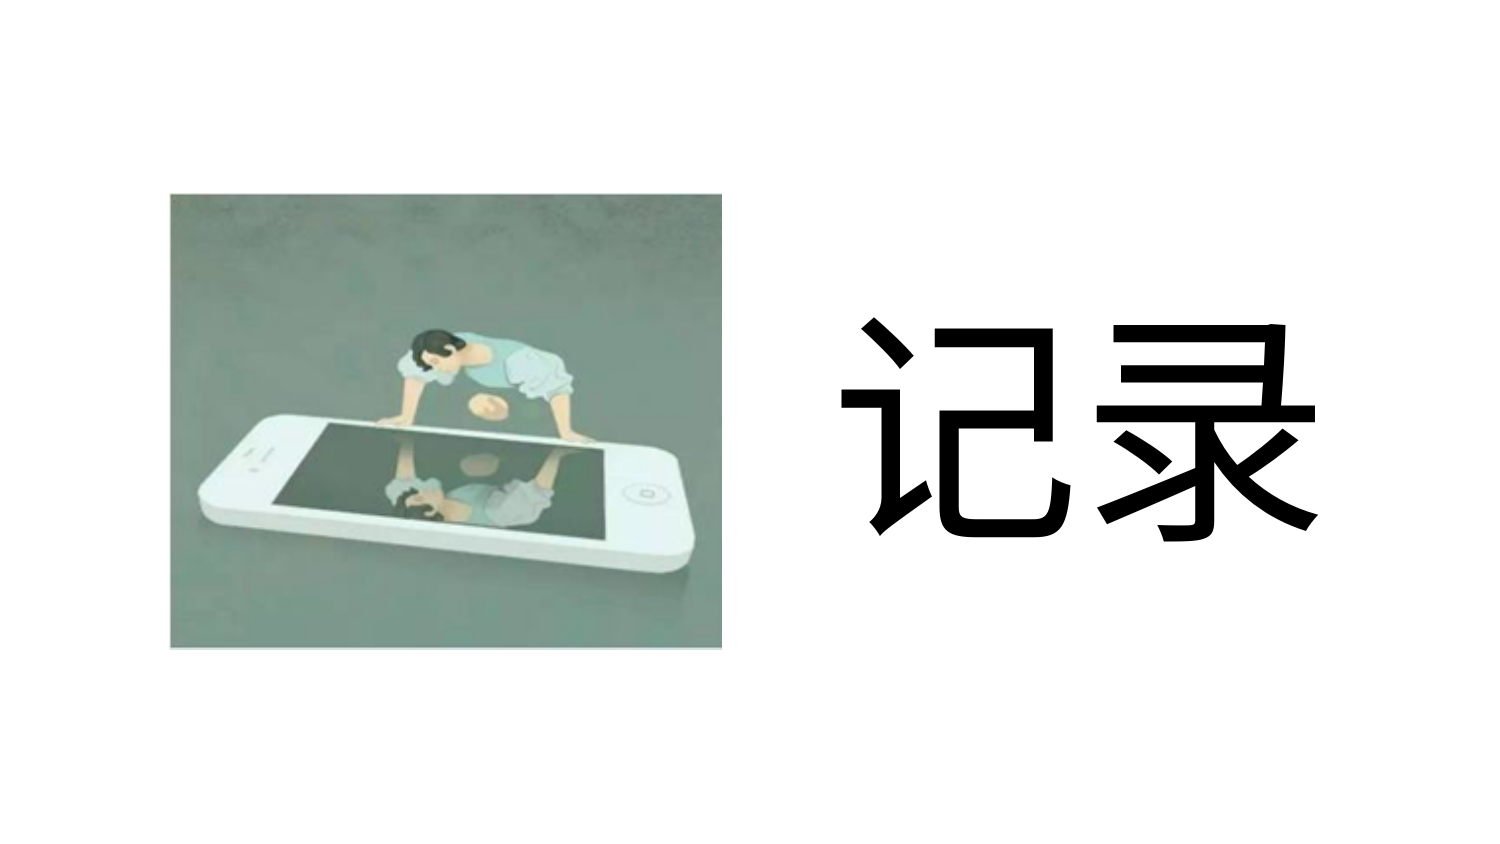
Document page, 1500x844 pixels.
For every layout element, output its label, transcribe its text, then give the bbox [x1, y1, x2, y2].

picture [169, 193, 723, 651]
text_box 记录 [762, 175, 1399, 668]
